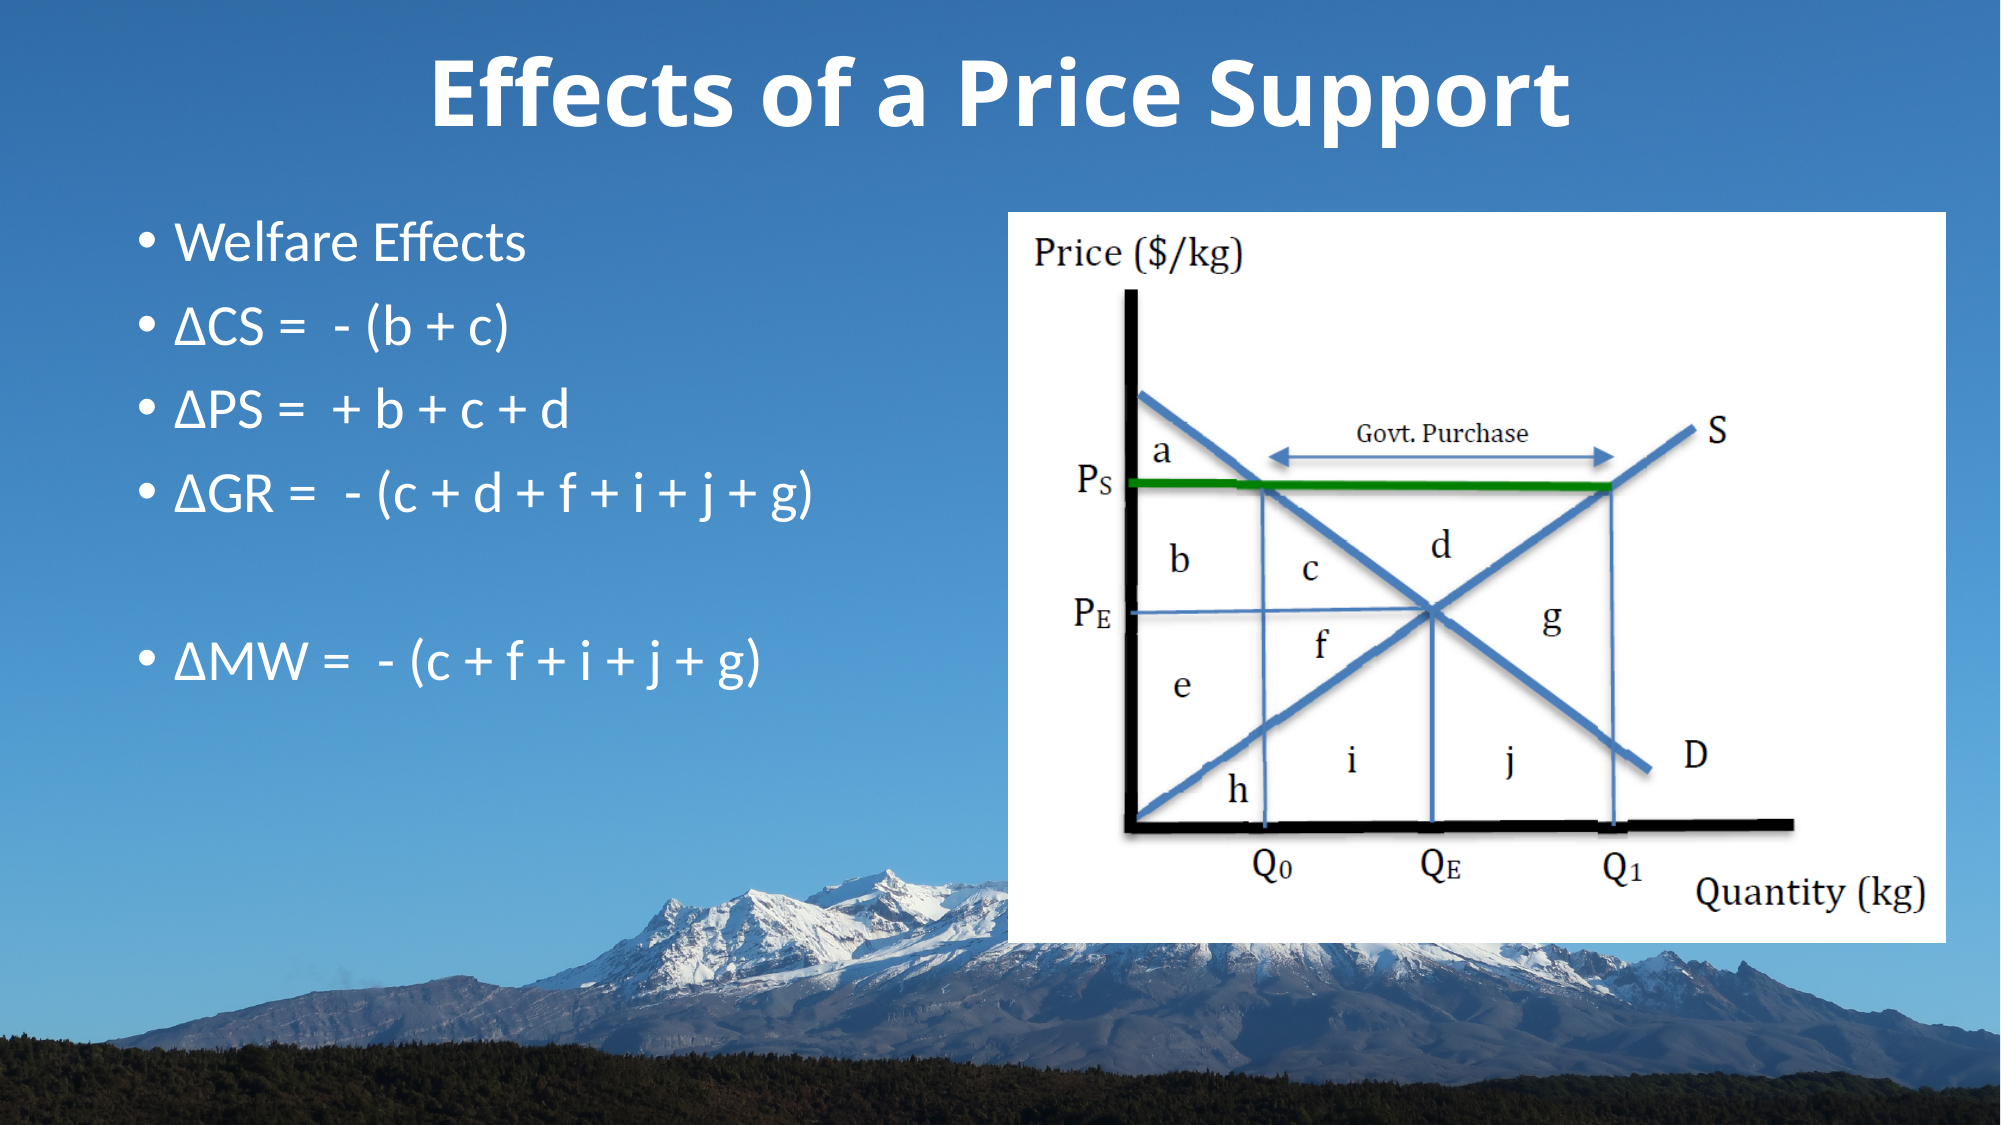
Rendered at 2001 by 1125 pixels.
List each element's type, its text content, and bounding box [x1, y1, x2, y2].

title Effects of a Price Support [253, 39, 1748, 179]
picture [0, 0, 2001, 1125]
list Welfare Effects ΔCS = - (b + c) ΔPS = + b + c + d ΔGR = - (c + d + f + i + j + g) ΔMW = - (c + f + i + j + g) [121, 203, 1074, 918]
